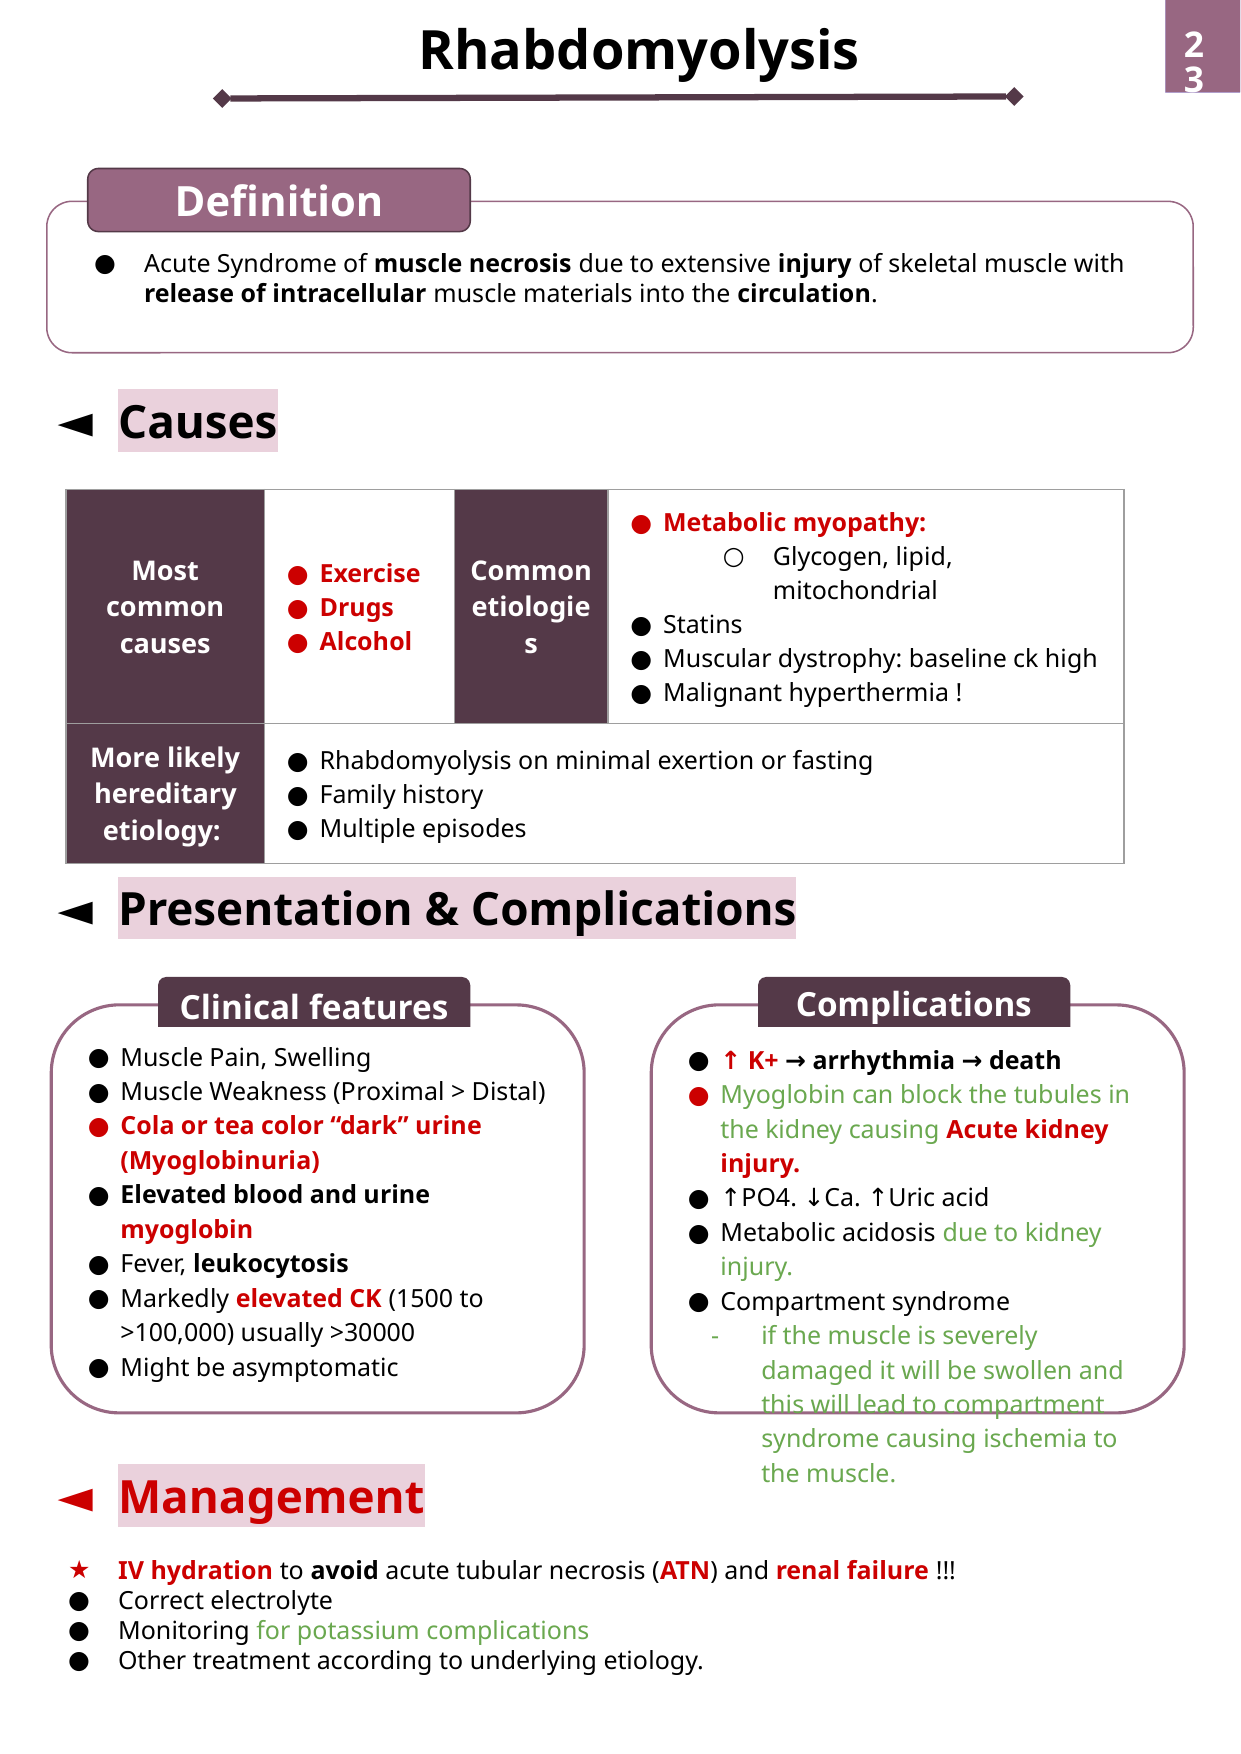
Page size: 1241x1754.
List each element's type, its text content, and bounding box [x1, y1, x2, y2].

table_header Metabolic myopathy: Glycogen, lipid, mitochondrial Statins Muscular dystrophy: baseline ck high Malignant hyperthermia ! [609, 490, 1123, 723]
text_box Management [28, 1452, 958, 1527]
table_header Common etiologies [455, 490, 607, 723]
text_box Complications [758, 976, 1071, 1027]
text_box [46, 168, 1194, 353]
table_cell More likely hereditary etiology: [67, 724, 264, 863]
text_box IV hydration to avoid acute tubular necrosis (ATN) and renal failure !!! Correct electrolyte Monitoring for potassium complications Other treatment according to underlying etiology. [28, 1539, 1221, 1653]
text_box ↑ K+ → arrhythmia → death Myoglobin can block the tubules in the kidney causing Acute kidney injury. ↑PO4. ↓Ca. ↑Uric acid Metabolic acidosis due to kidney injury. Compartment syndrome if the muscle is severely damaged it will be swollen and this will lead to compartment syndrome causing ischemia to the muscle. [651, 1004, 1185, 1413]
table_header Exercise Drugs Alcohol [265, 490, 454, 723]
table_header Most common causes [67, 490, 264, 723]
text_box Presentation & Complications [28, 865, 958, 939]
text_box Clinical features [158, 976, 471, 1027]
text_box Muscle Pain, Swelling Muscle Weakness (Proximal > Distal) Cola or tea color “dark” urine (Myoglobinuria) Elevated blood and urine myoglobin Fever, leukocytosis Markedly elevated CK (1500 to >100,000) usually >30000 Might be asymptomatic [51, 1004, 585, 1413]
slide_number ‹#› [1165, 0, 1241, 93]
table_cell Rhabdomyolysis on minimal exertion or fasting Family history Multiple episodes [265, 724, 1123, 863]
text_box Rhabdomyolysis [222, 0, 1057, 68]
text_box Causes [28, 377, 958, 452]
